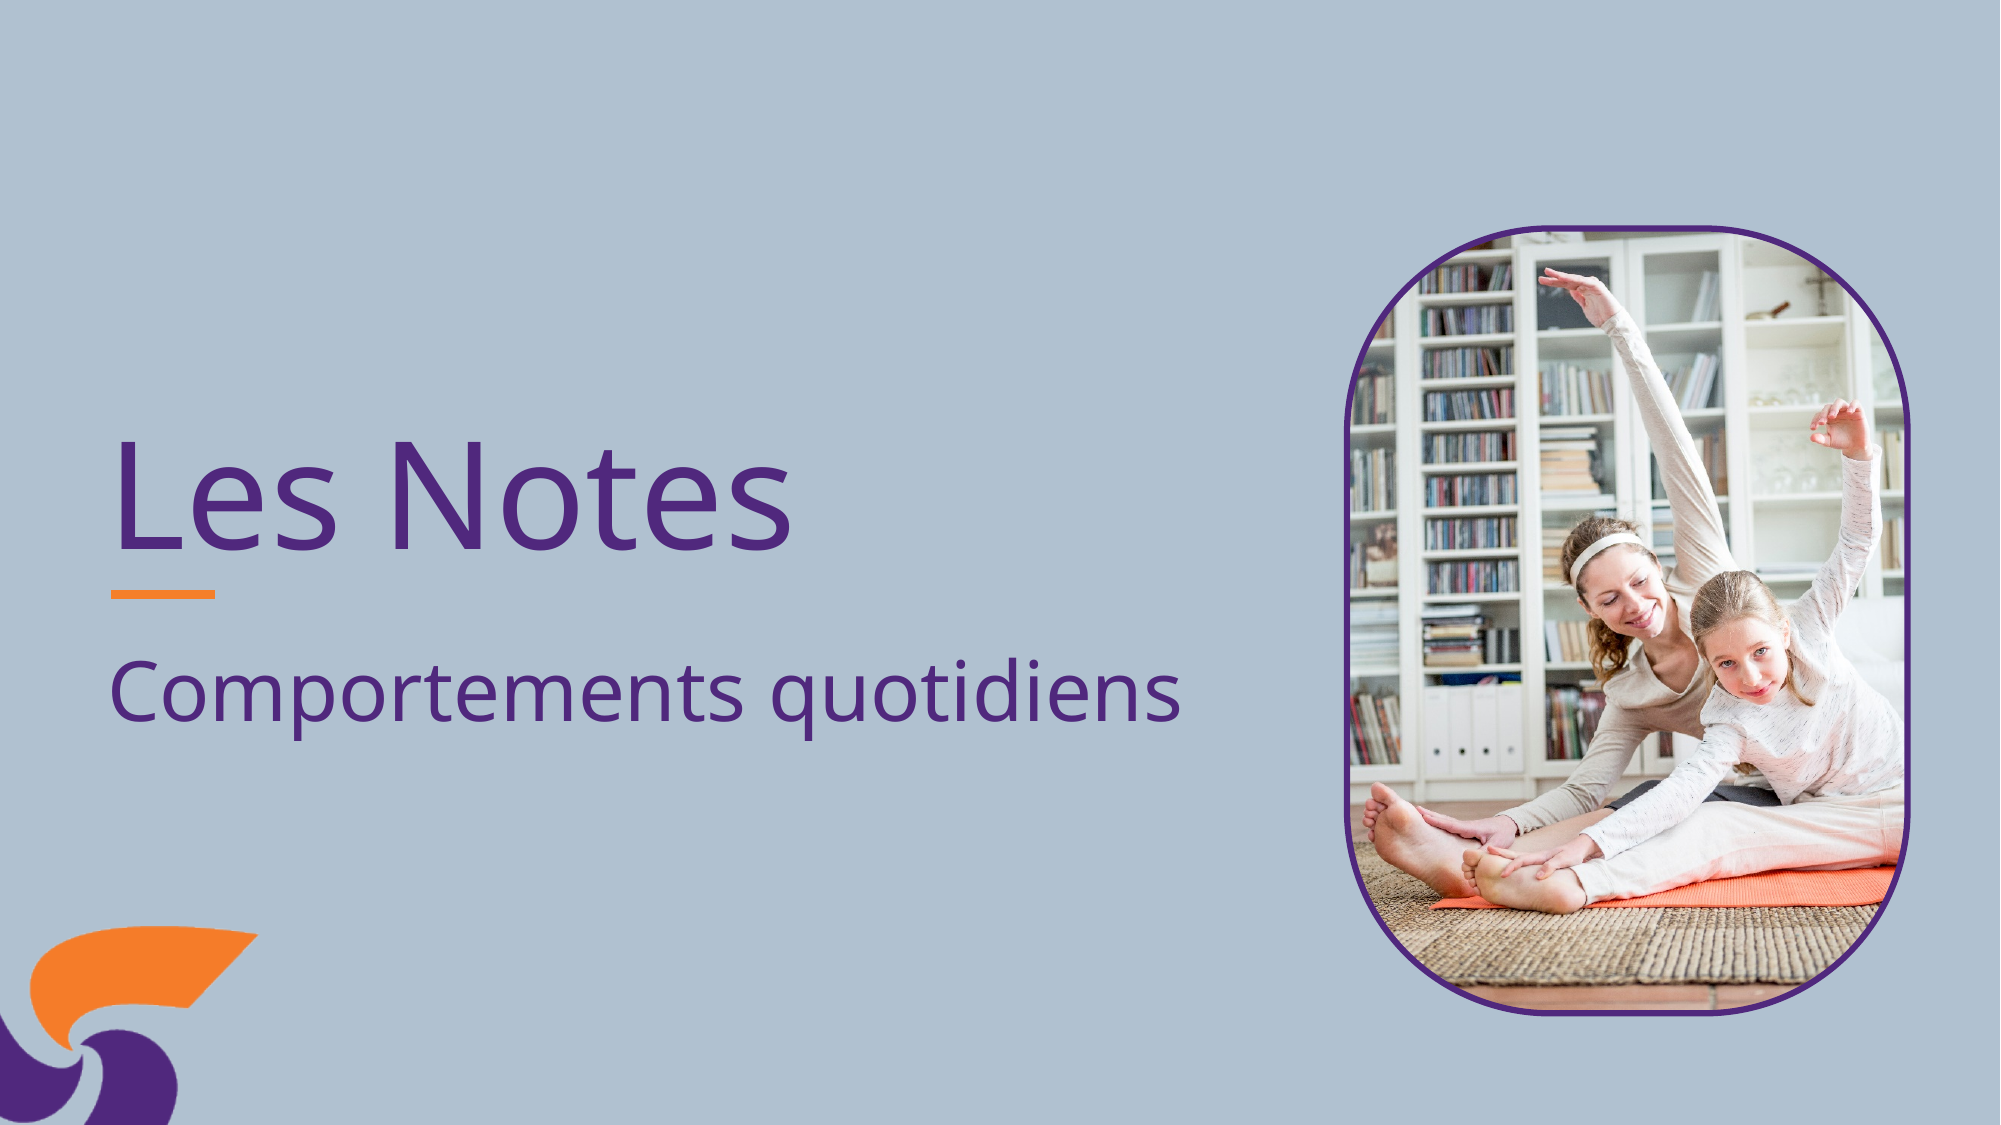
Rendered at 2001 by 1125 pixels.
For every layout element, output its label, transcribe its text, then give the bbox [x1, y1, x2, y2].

picture [1347, 228, 1908, 1014]
text_box Comportements quotidiens [92, 620, 1275, 739]
title Les Notes [92, 257, 1347, 587]
picture [0, 926, 260, 1125]
